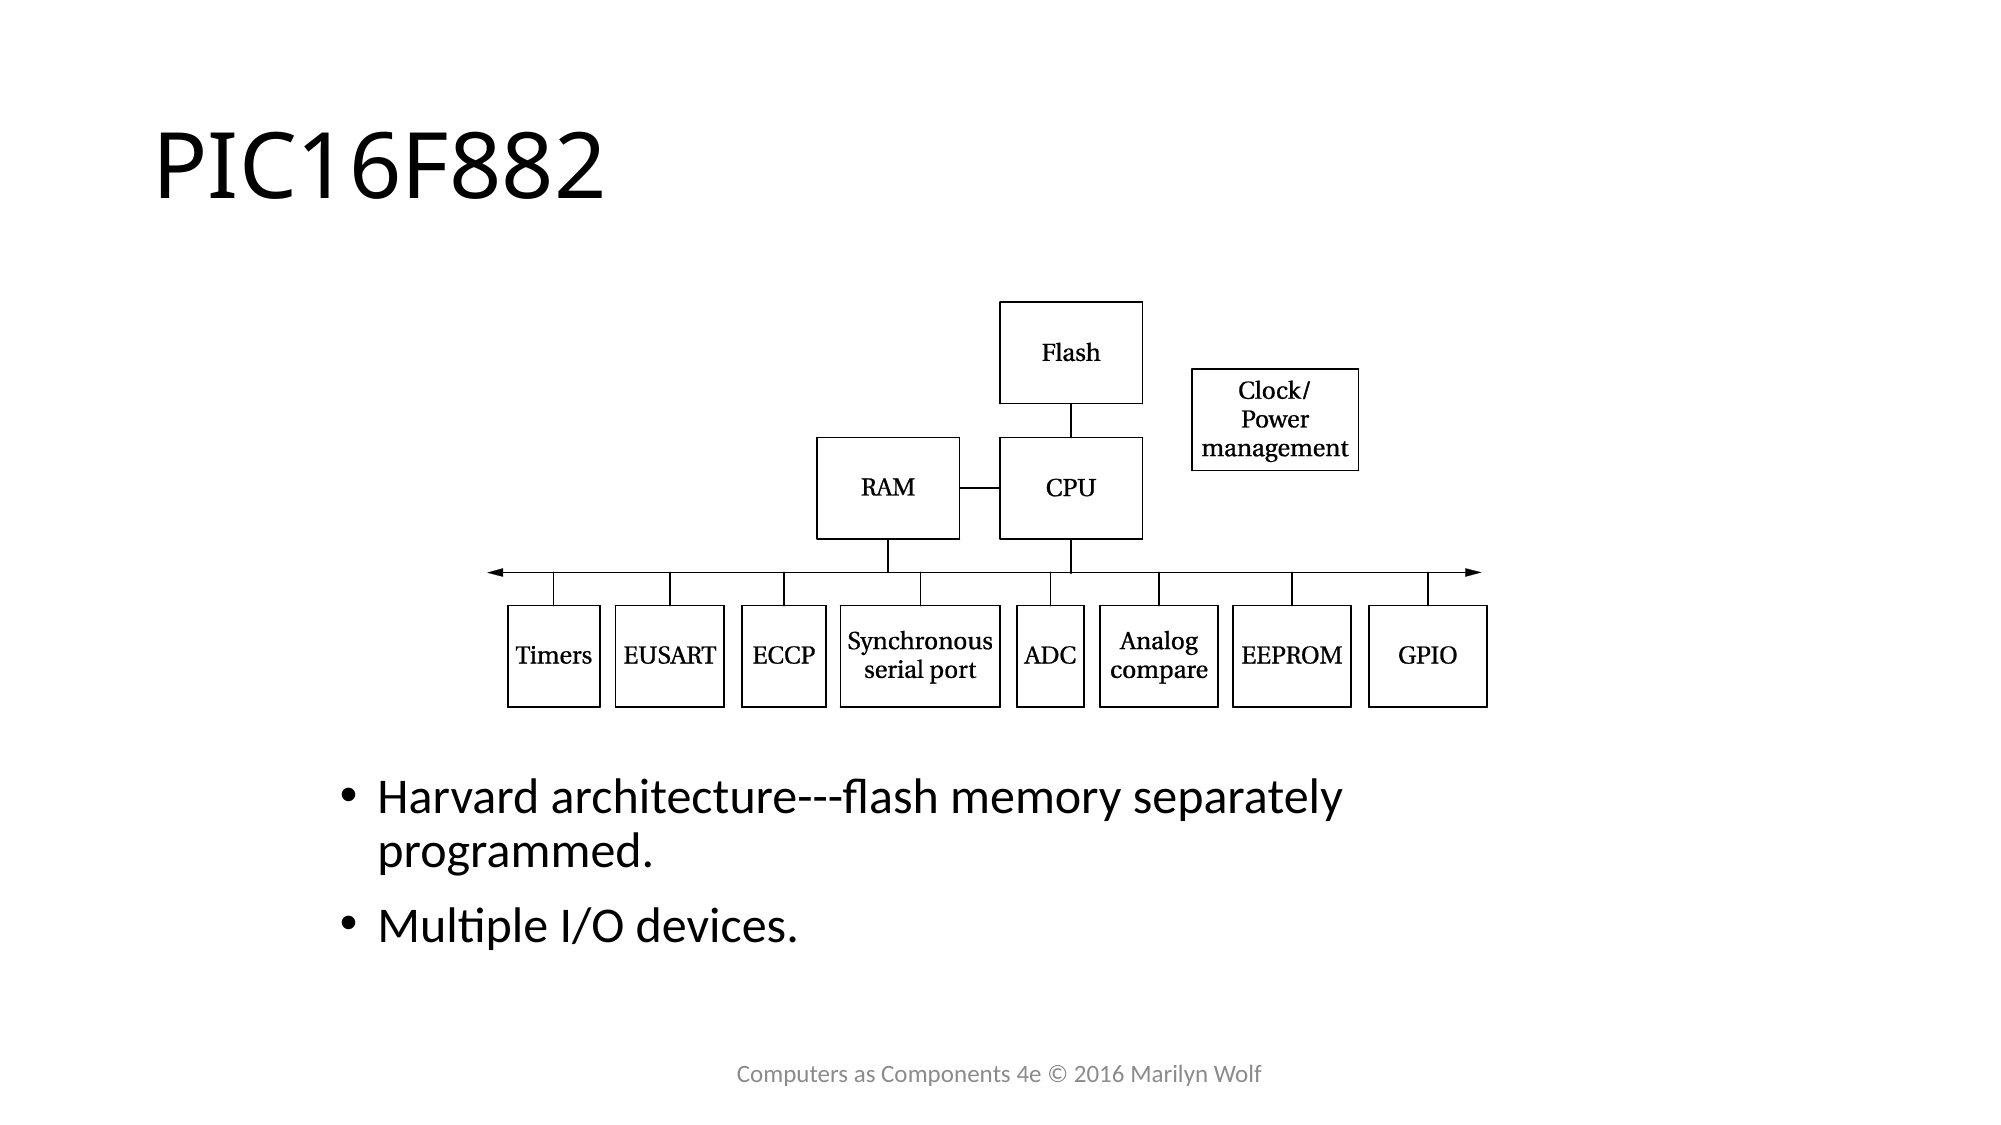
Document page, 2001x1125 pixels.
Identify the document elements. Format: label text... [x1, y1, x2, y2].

footer Computers as Components 4e © 2016 Marilyn Wolf [662, 1042, 1338, 1103]
list Harvard architecture---flash memory separately programmed. Multiple I/O devices. [324, 762, 1625, 994]
title PIC16F882 [137, 59, 1863, 278]
picture [487, 299, 1489, 708]
